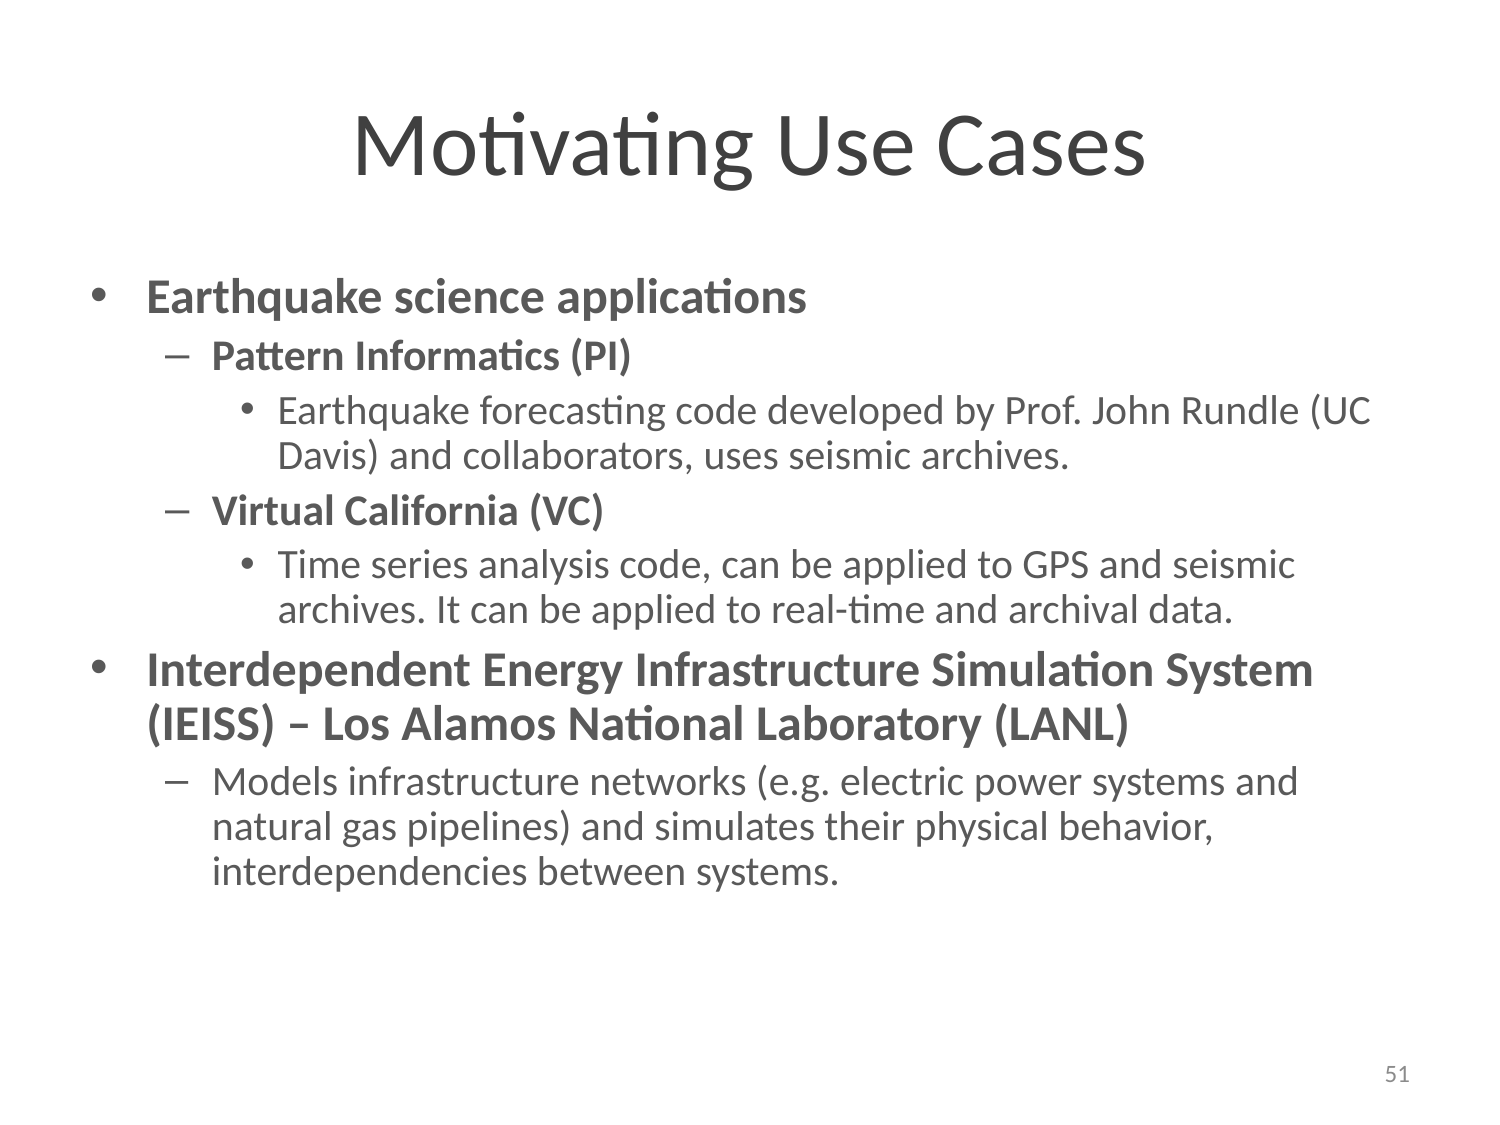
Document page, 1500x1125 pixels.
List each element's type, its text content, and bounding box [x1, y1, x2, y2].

title Motivating Use Cases [75, 45, 1425, 233]
slide_number 51 [1074, 1042, 1425, 1103]
list Earthquake science applications Pattern Informatics (PI) Earthquake forecasting code developed by Prof. John Rundle (UC Davis) and collaborators, uses seismic archives. Virtual California (VC) Time series analysis code, can be applied to GPS and seismic archives. It can be applied to real-time and archival data. Interdependent Energy Infrastructure Simulation System (IEISS) – Los Alamos National Laboratory (LANL) Models infrastructure networks (e.g. electric power systems and natural gas pipelines) and simulates their physical behavior, interdependencies between systems. [75, 262, 1425, 1000]
